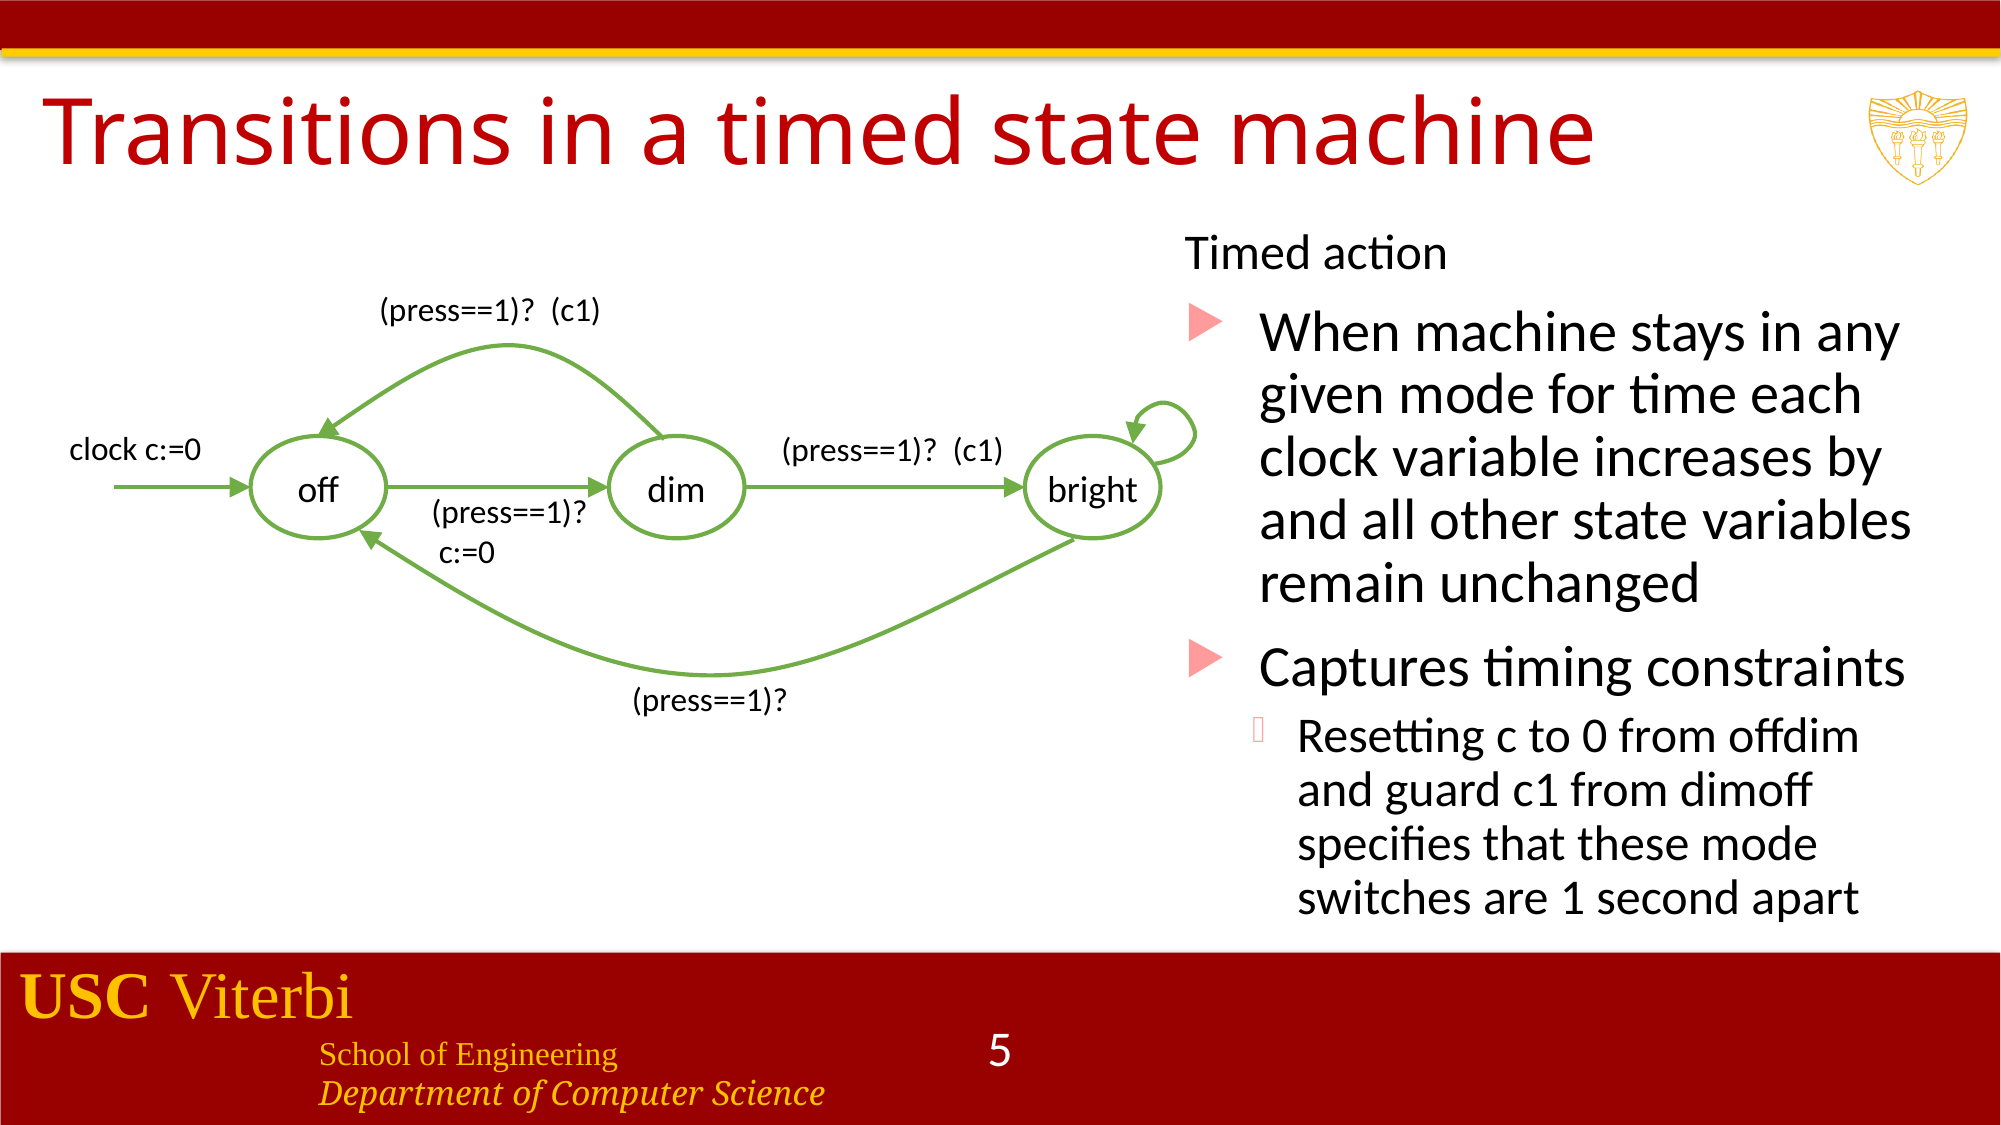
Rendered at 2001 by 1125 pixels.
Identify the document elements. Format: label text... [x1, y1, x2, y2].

slide_number 5 [774, 1016, 1225, 1077]
picture [1836, 76, 2000, 199]
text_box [53, 281, 1196, 727]
title Transitions in a timed state machine [27, 70, 1819, 199]
